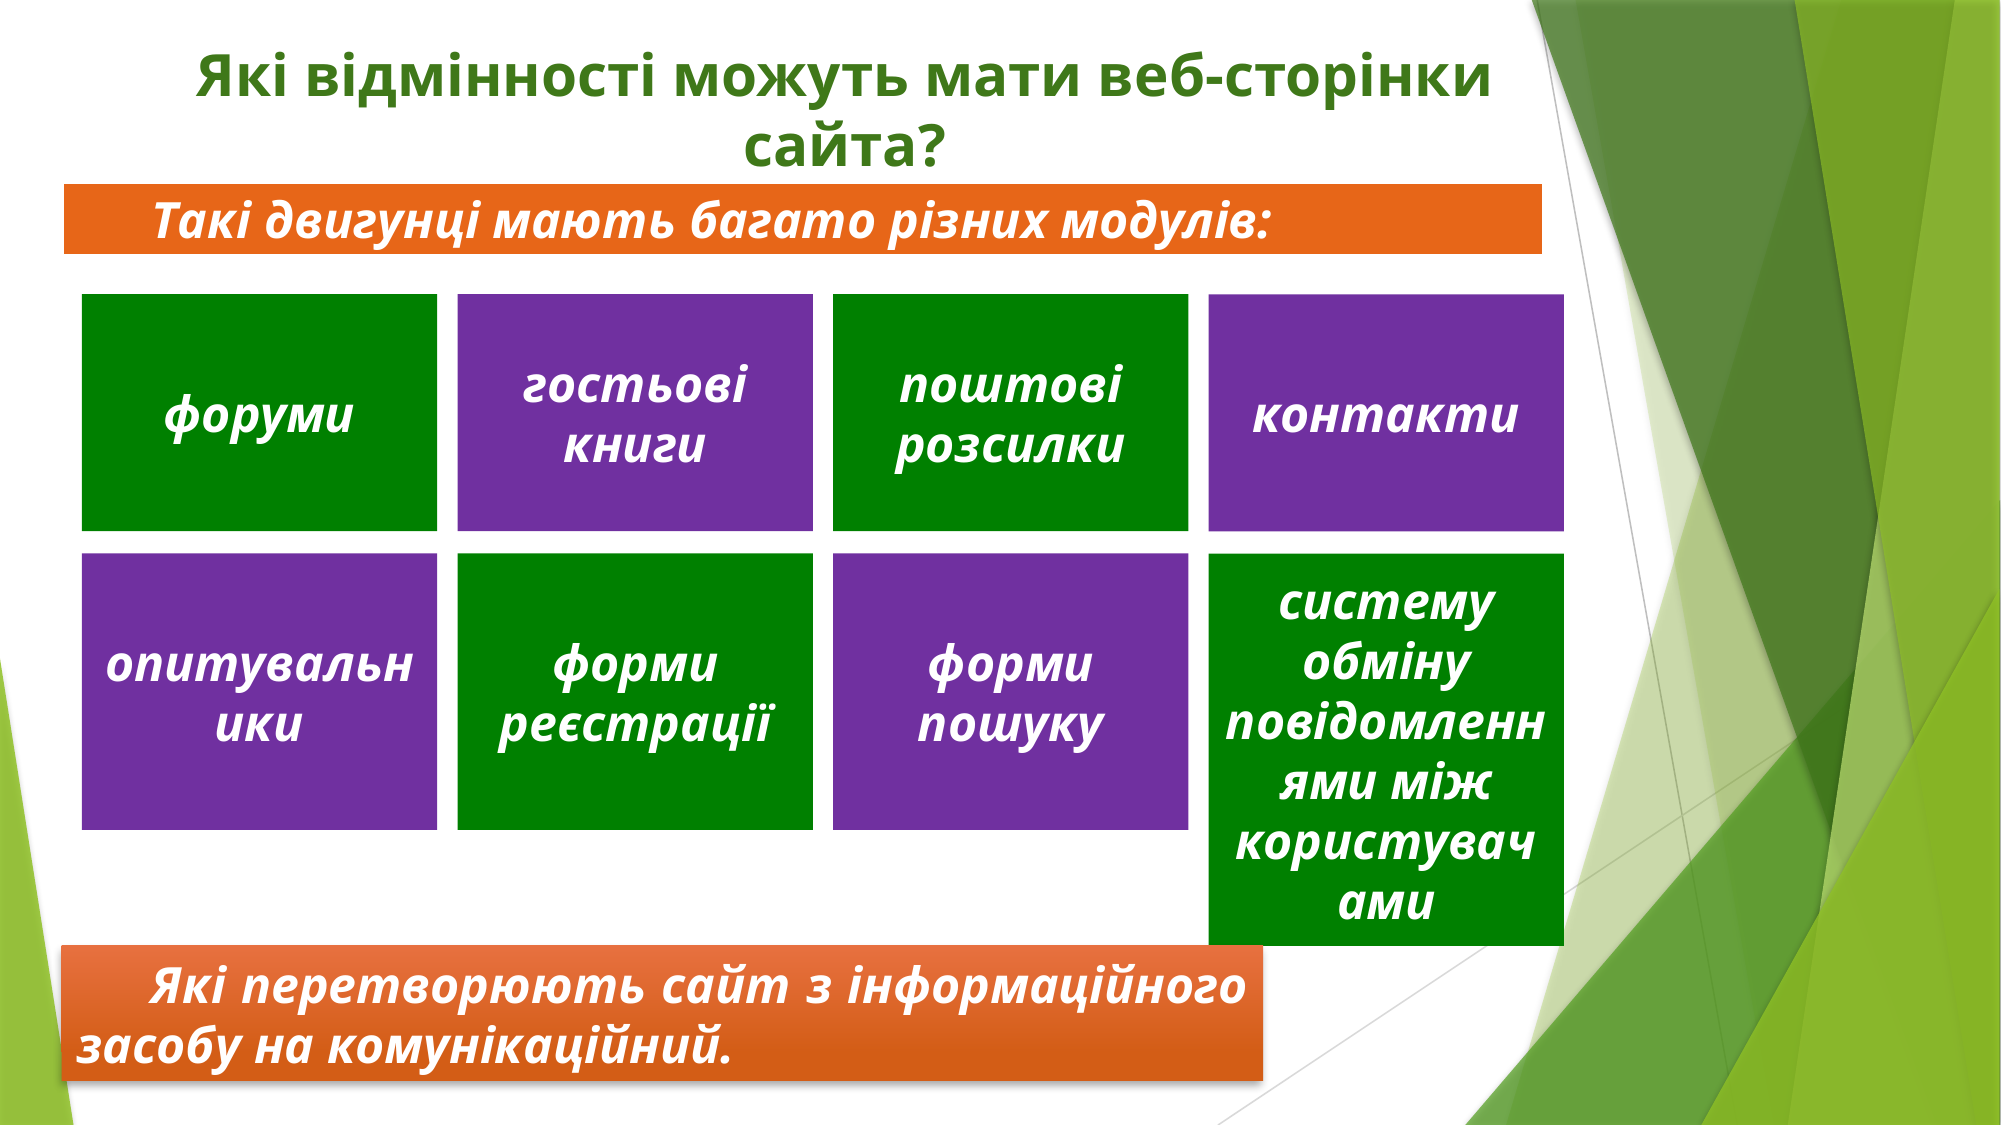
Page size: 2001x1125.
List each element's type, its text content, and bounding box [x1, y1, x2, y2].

title Які відмінності можуть мати веб-сторінки сайта? [80, 30, 1610, 145]
text_box Які перетворюють сайт з інформаційного засобу на комунікаційний. [61, 945, 1264, 1081]
text_box гостьові книги [456, 293, 814, 533]
text_box опитувальники [80, 552, 439, 831]
text_box контакти [1207, 293, 1565, 533]
text_box форуми [80, 293, 439, 533]
text_box поштові розсилки [832, 293, 1190, 533]
text_box систему обміну повідомленнями між користувачами [1207, 552, 1565, 947]
text_box форми пошуку [832, 552, 1190, 831]
text_box форми реєстрації [456, 552, 814, 831]
text_box Такі двигунці мають багато різних модулів: [59, 179, 1546, 258]
